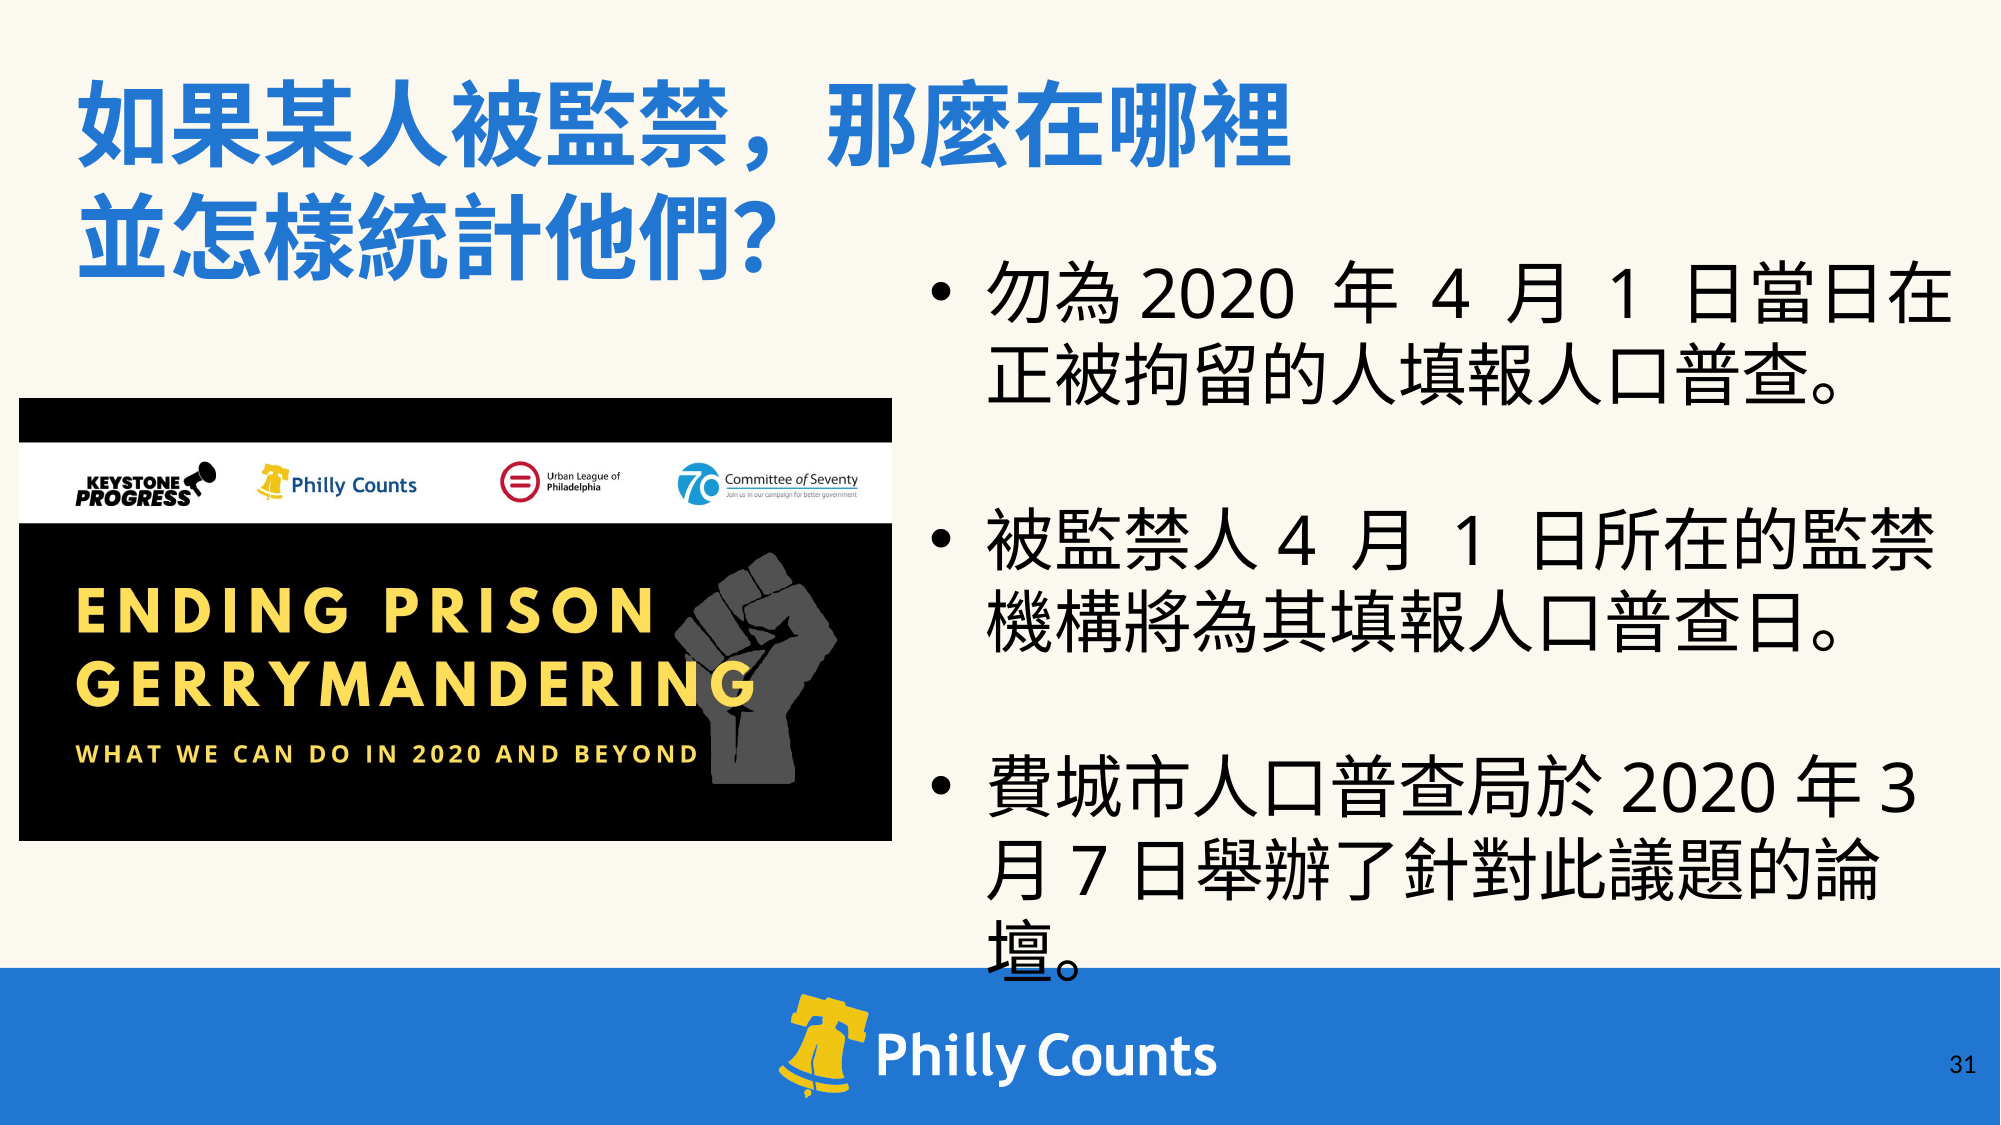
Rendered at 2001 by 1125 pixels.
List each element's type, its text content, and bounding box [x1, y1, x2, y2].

picture [18, 398, 892, 842]
picture [776, 994, 914, 1098]
text_box 勿為2020 年 4 月 1 日當日在正被拘留的人填報人口普查。 被監禁人4 月 1 日所在的監禁機構將為其填報人口普查日。 費城市人口普查局於2020年3月7日舉辦了針對此議題的論壇。 [914, 241, 1976, 1124]
slide_number ‹#› [1871, 1038, 1992, 1125]
text_box 如果某人被監禁，那麼在哪裡 並怎樣統計他們？ [60, 58, 1940, 539]
